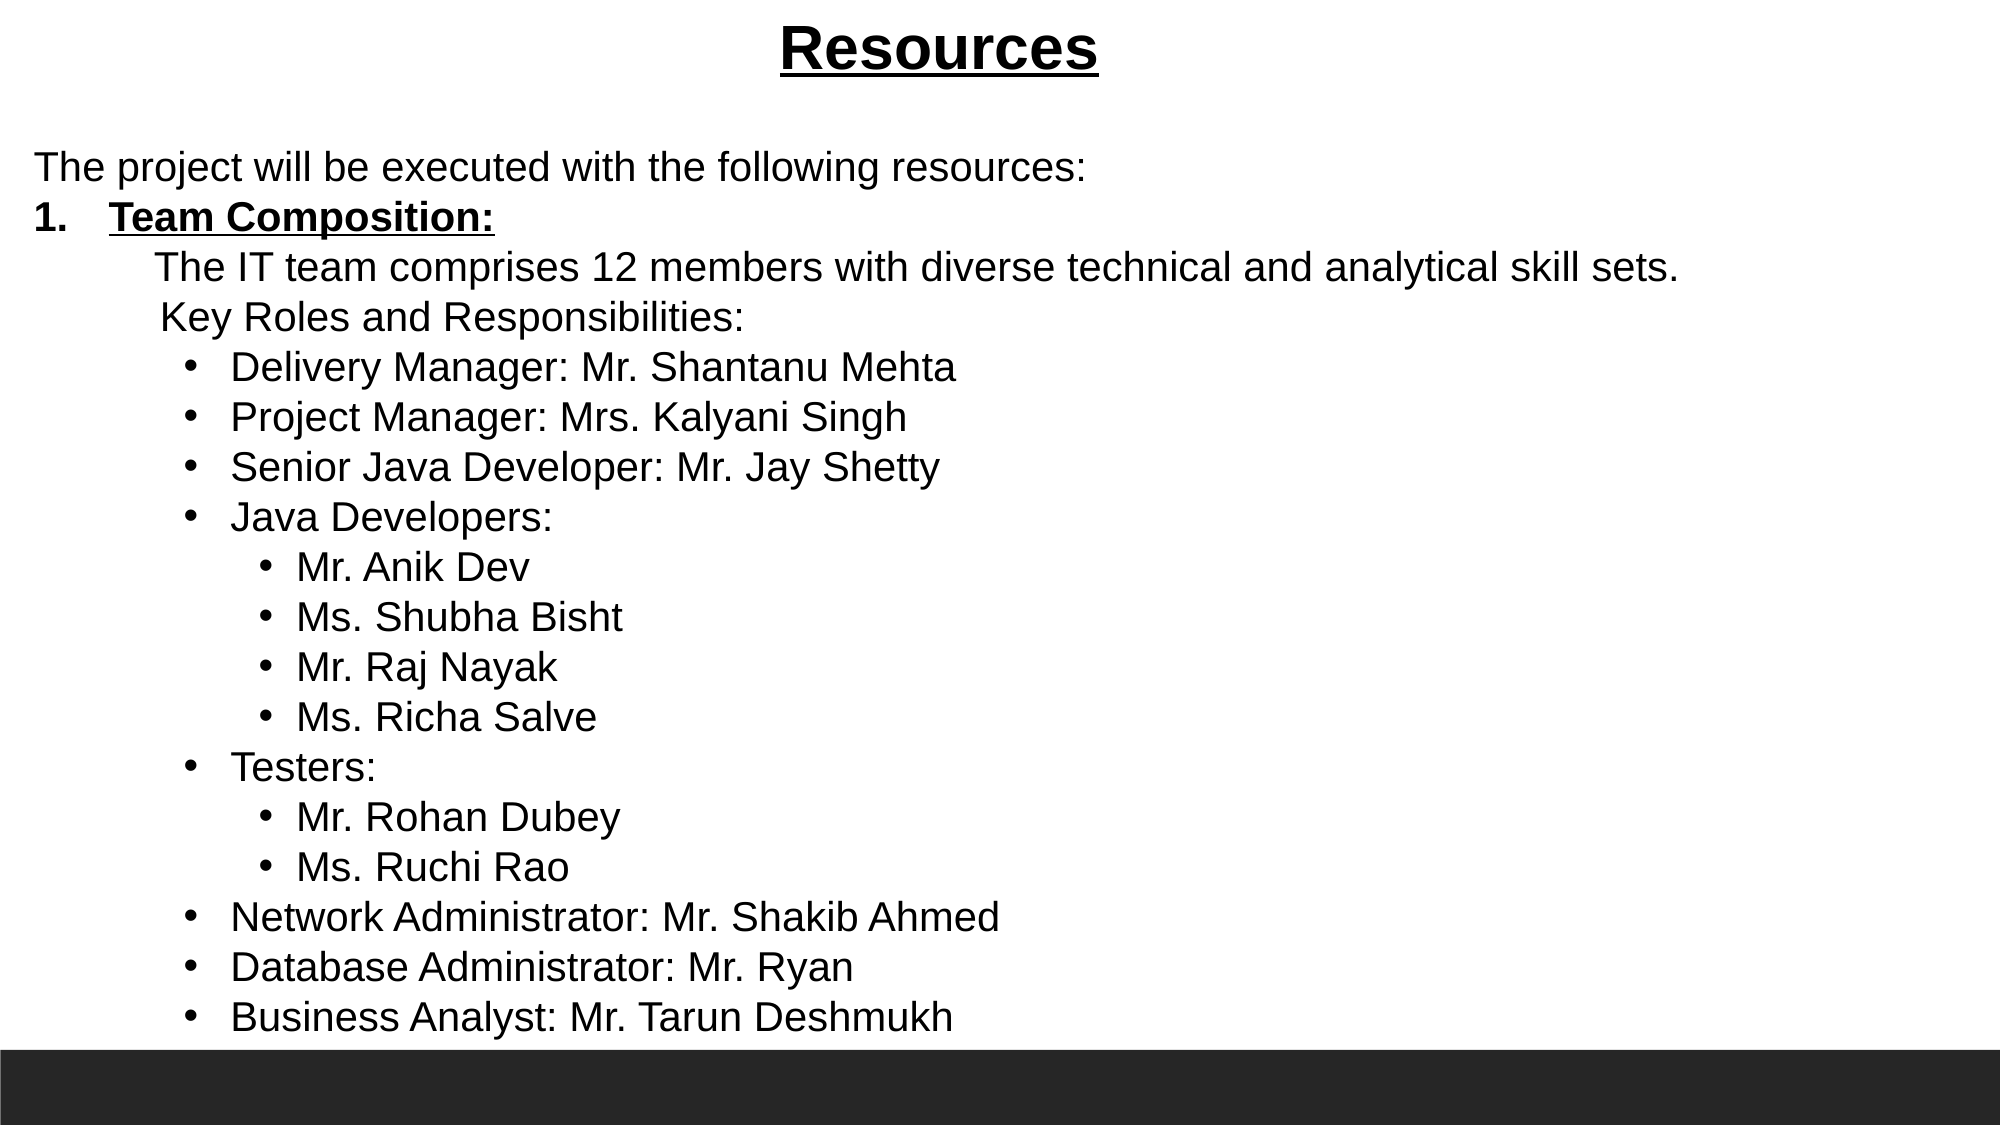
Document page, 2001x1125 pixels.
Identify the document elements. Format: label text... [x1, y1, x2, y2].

text_box Resources The project will be executed with the following resources: Team Composition: The IT team comprises 12 members with diverse technical and analytical skill sets. Key Roles and Responsibilities: Delivery Manager: Mr. Shantanu Mehta Project Manager: Mrs. Kalyani Singh Senior Java Developer: Mr. Jay Shetty Java Developers: Mr. Anik Dev Ms. Shubha Bisht Mr. Raj Nayak Ms. Richa Salve Testers: Mr. Rohan Dubey Ms. Ruchi Rao Network Administrator: Mr. Shakib Ahmed Database Administrator: Mr. Ryan Business Analyst: Mr. Tarun Deshmukh [18, 0, 1981, 1048]
